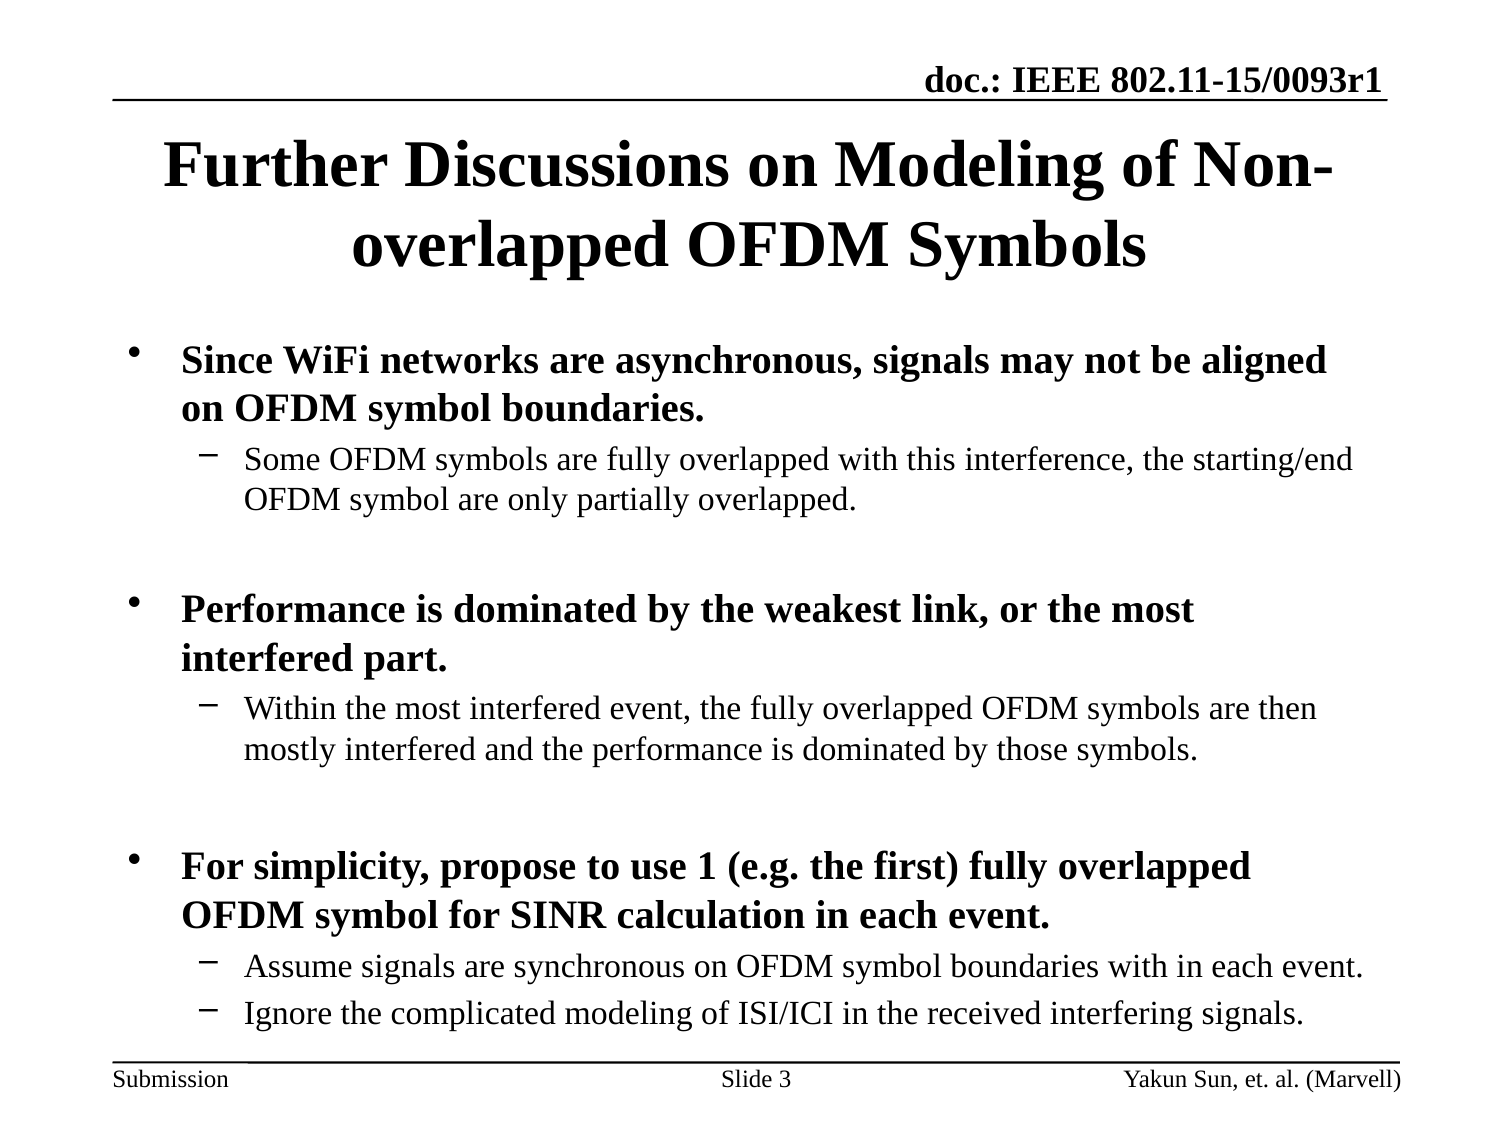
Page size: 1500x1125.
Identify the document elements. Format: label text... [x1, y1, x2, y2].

list Since WiFi networks are asynchronous, signals may not be aligned on OFDM symbol boundaries. Some OFDM symbols are fully overlapped with this interference, the starting/end OFDM symbol are only partially overlapped. Performance is dominated by the weakest link, or the most interfered part. Within the most interfered event, the fully overlapped OFDM symbols are then mostly interfered and the performance is dominated by those symbols. For simplicity, propose to use 1 (e.g. the first) fully overlapped OFDM symbol for SINR calculation in each event. Assume signals are synchronous on OFDM symbol boundaries with in each event. Ignore the complicated modeling of ISI/ICI in the received interfering signals. [112, 324, 1388, 1063]
footer Yakun Sun, et. al. (Marvell) [1119, 1062, 1402, 1093]
title Further Discussions on Modeling of Non-overlapped OFDM Symbols [112, 112, 1388, 288]
slide_number Slide 3 [712, 1062, 800, 1093]
